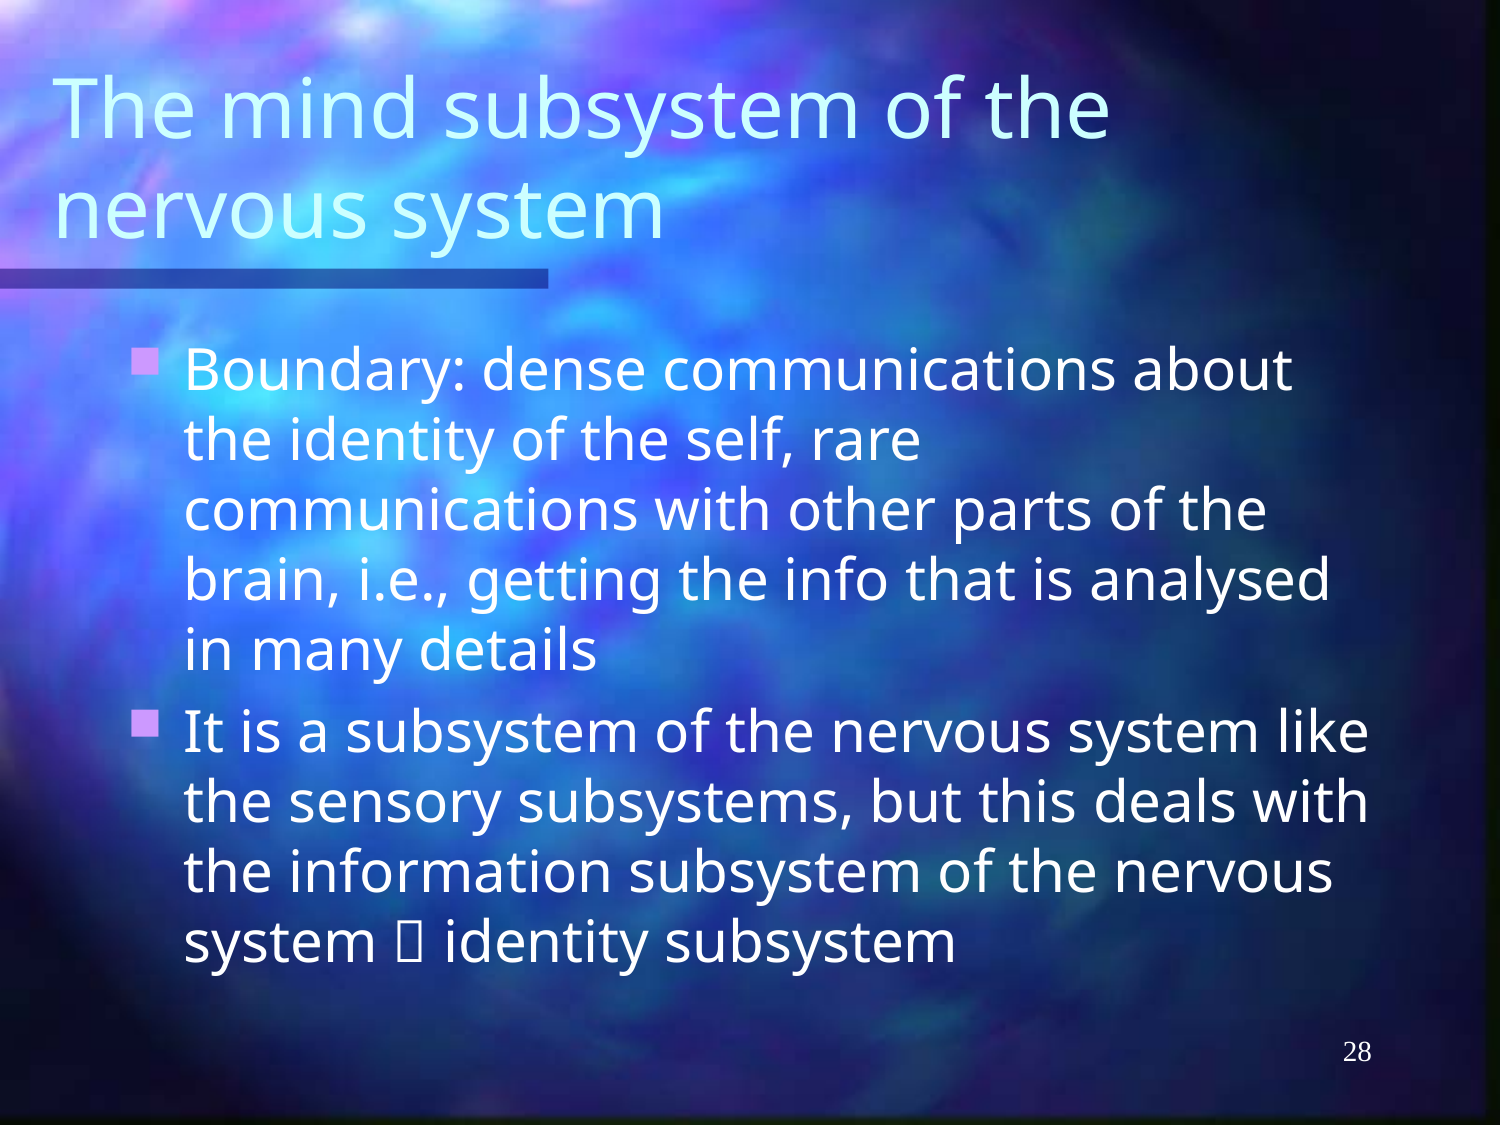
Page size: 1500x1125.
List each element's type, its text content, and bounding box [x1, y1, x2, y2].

list Boundary: dense communications about the identity of the self, rare communications with other parts of the brain, i.e., getting the info that is analysed in many details It is a subsystem of the nervous system like the sensory subsystems, but this deals with the information subsystem of the nervous system  identity subsystem [112, 324, 1388, 1000]
picture [0, 0, 1500, 1125]
slide_number 28 [1074, 1025, 1388, 1100]
title The mind subsystem of the nervous system [37, 75, 1313, 263]
